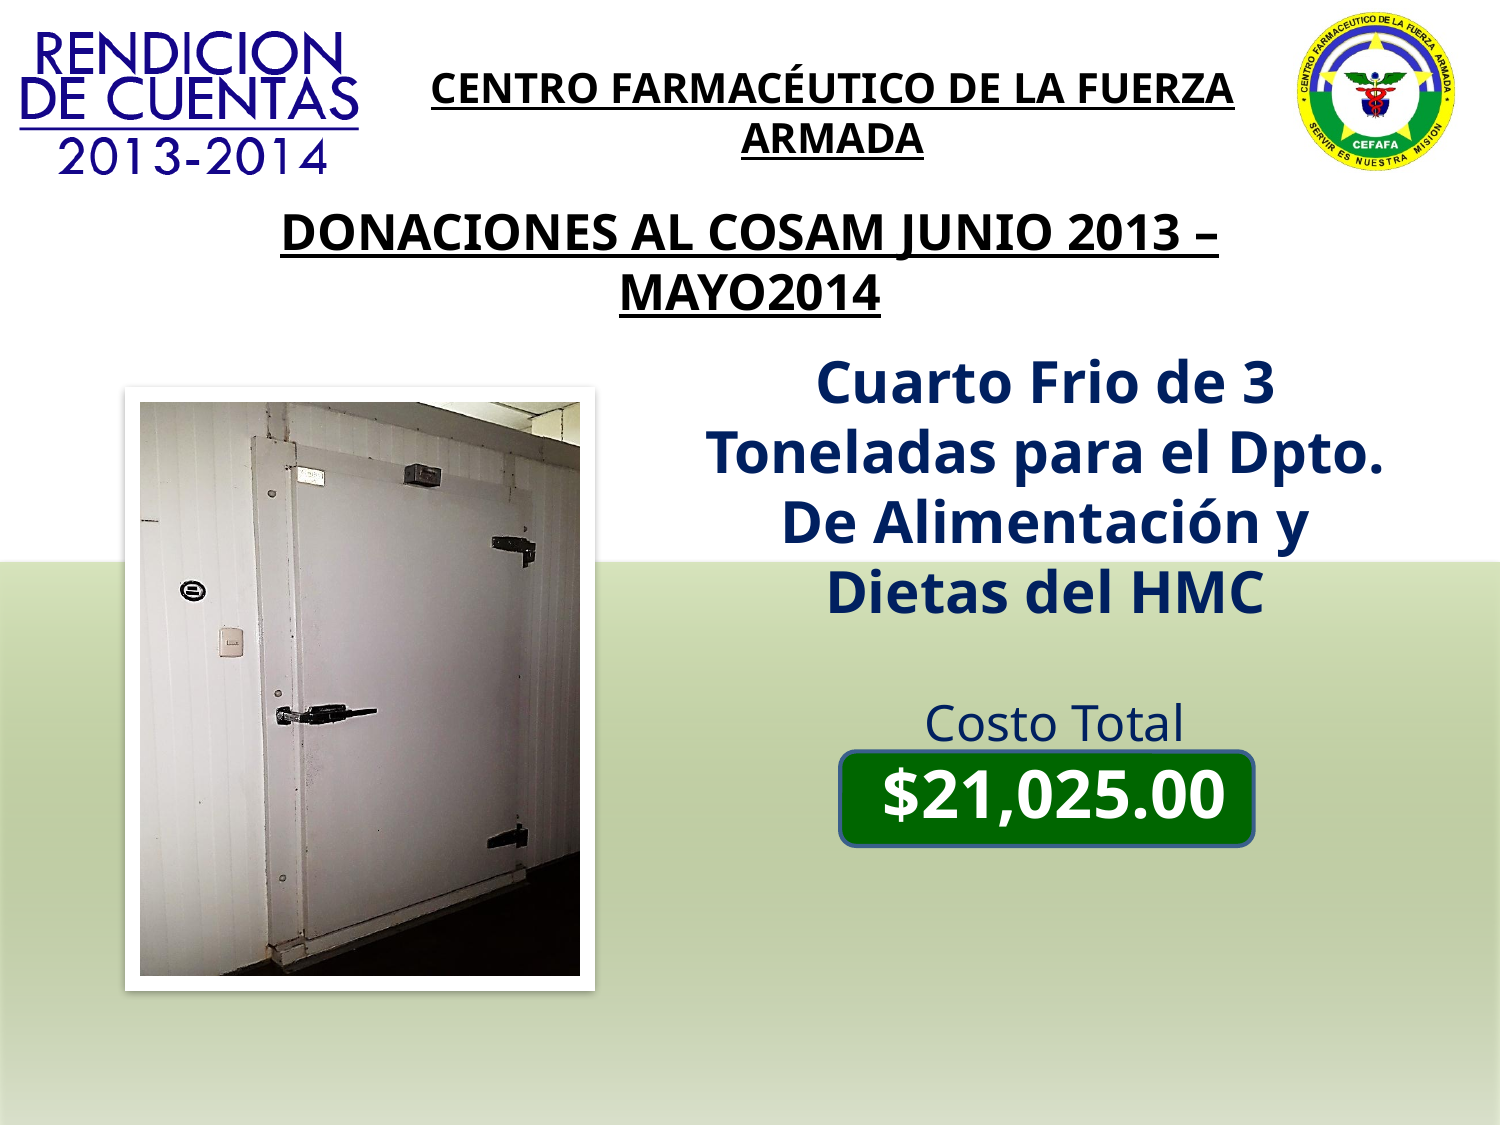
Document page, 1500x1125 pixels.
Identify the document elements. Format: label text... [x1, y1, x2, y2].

text_box [840, 839, 1254, 849]
text_box CENTRO FARMACÉUTICO DE LA FUERZA ARMADA [366, 54, 1287, 170]
picture [1293, 8, 1459, 173]
text_box Costo Total $21,025.00 [745, 684, 1365, 839]
text_box DONACIONES AL COSAM JUNIO 2013 – MAYO2014 [177, 192, 1323, 328]
picture [17, 18, 361, 191]
text_box Cuarto Frio de 3 Toneladas para el Dpto. De Alimentación y Dietas del HMC [667, 338, 1424, 633]
picture [139, 401, 581, 977]
text_box [0, 562, 1500, 1125]
